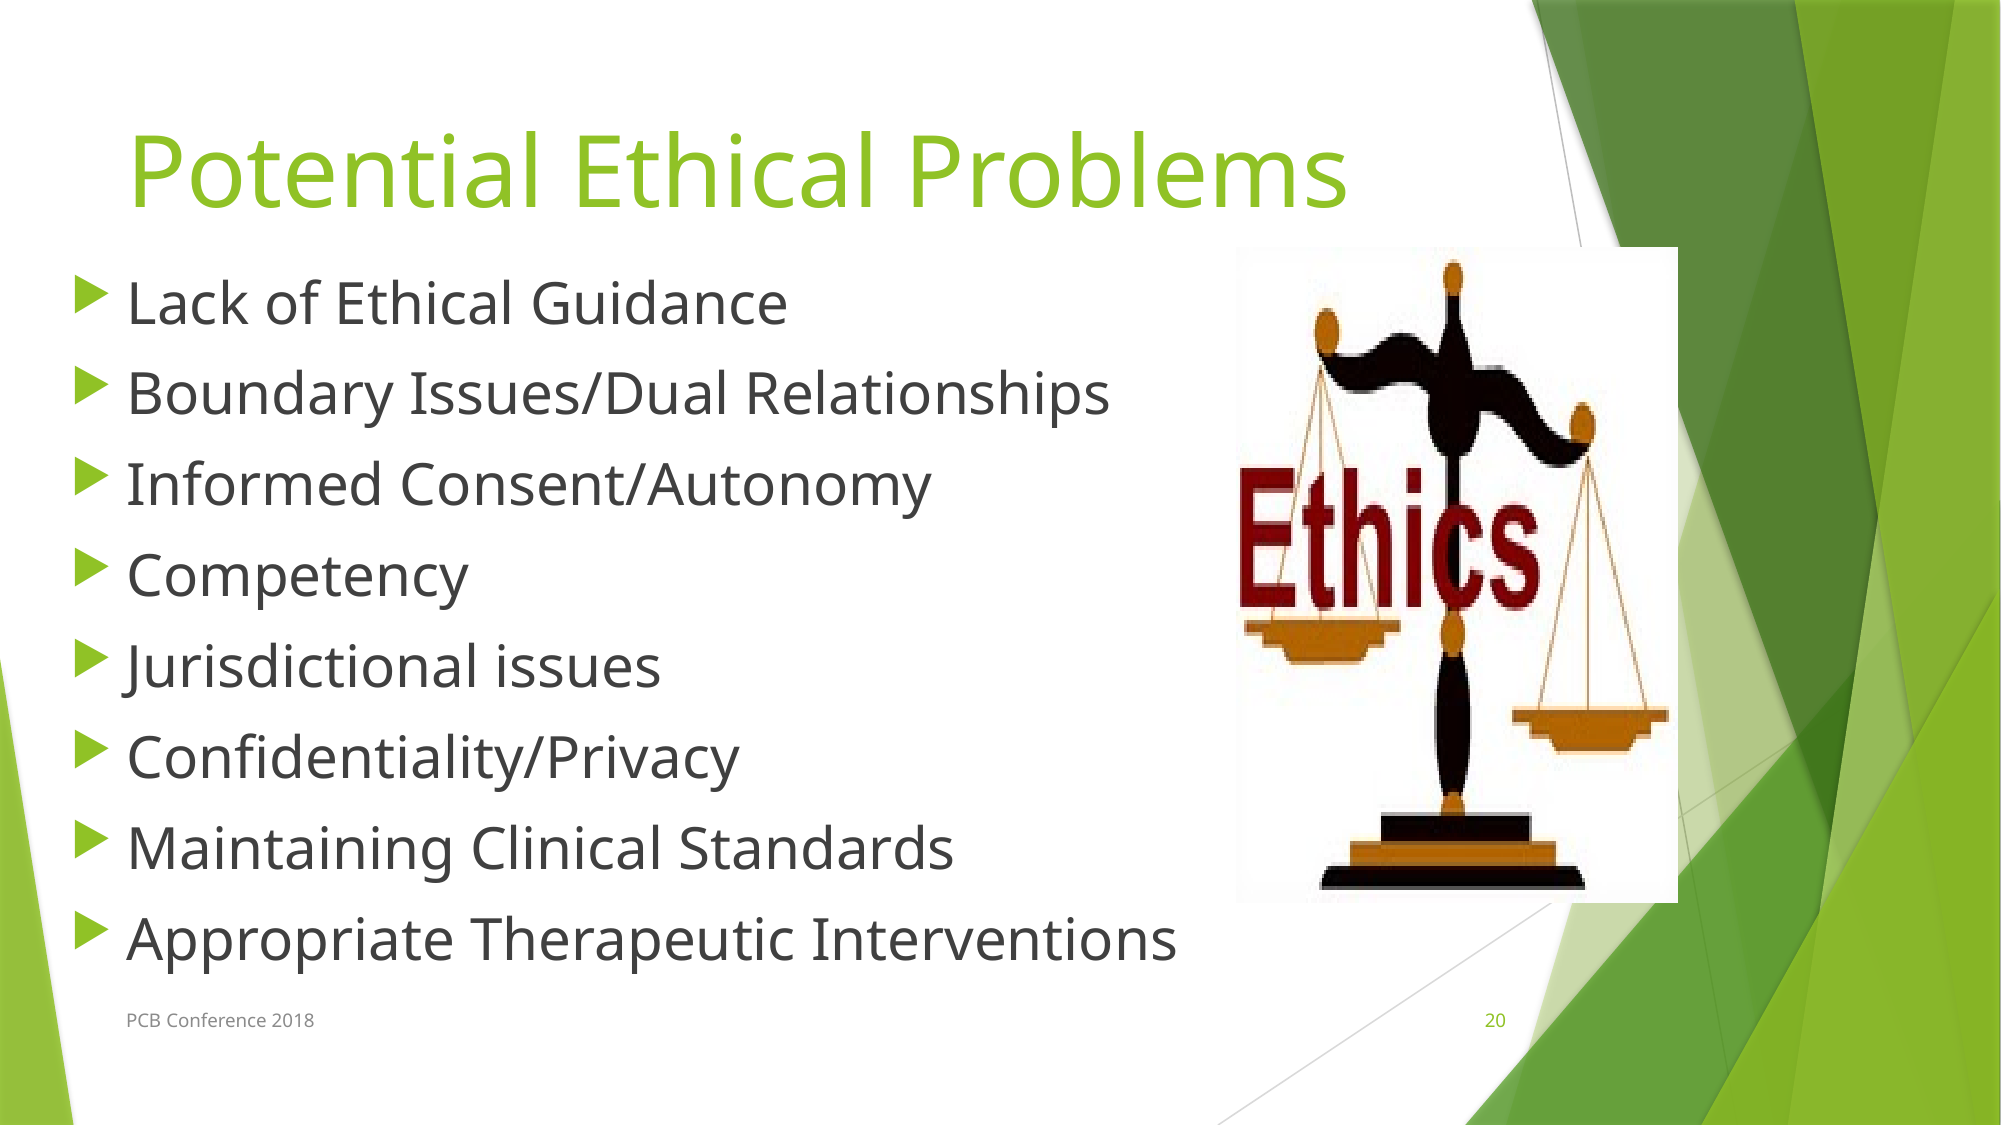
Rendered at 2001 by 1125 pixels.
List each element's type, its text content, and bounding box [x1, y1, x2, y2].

footer PCB Conference 2018 [111, 991, 1145, 1051]
list Lack of Ethical Guidance Boundary Issues/Dual Relationships Informed Consent/Autonomy Competency Jurisdictional issues Confidentiality/Privacy Maintaining Clinical Standards Appropriate Therapeutic Interventions [55, 258, 1522, 1098]
title Potential Ethical Problems [111, 99, 1522, 258]
slide_number 20 [1409, 991, 1522, 1051]
picture [1235, 247, 1678, 904]
